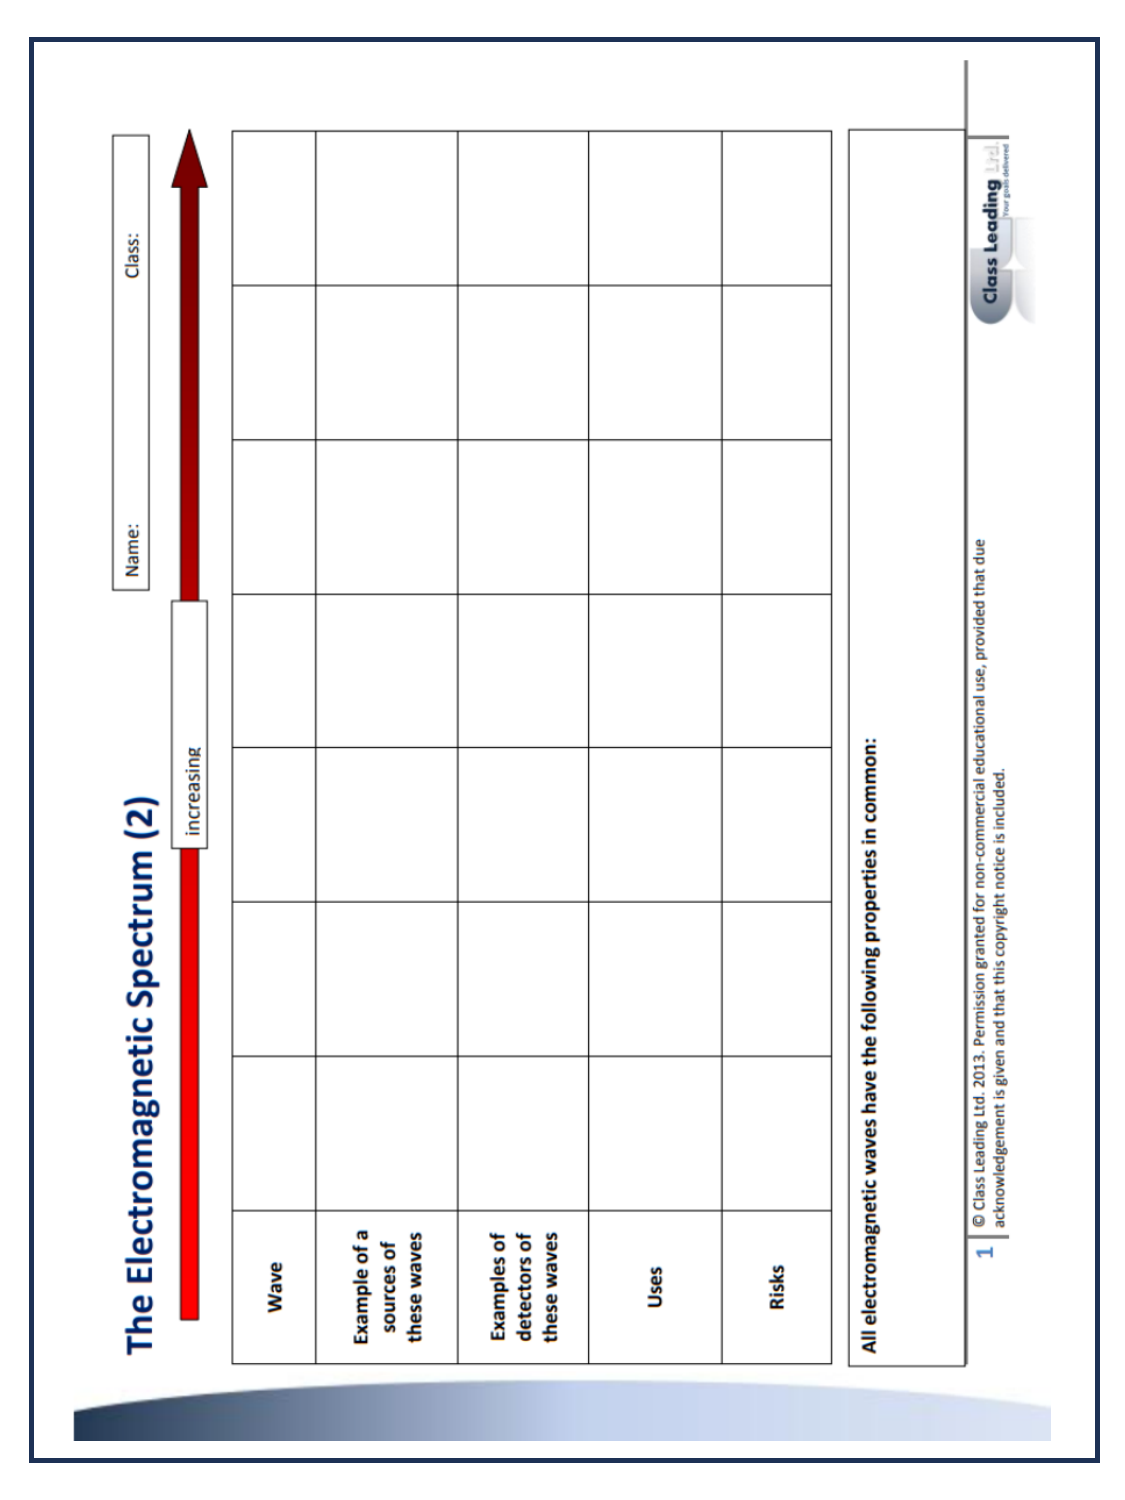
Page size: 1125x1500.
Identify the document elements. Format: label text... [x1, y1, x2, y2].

picture [0, 261, 1125, 1239]
text_box [31, 39, 1098, 261]
text_box [31, 1239, 1098, 1461]
slide_number 67 [794, 1390, 1048, 1471]
